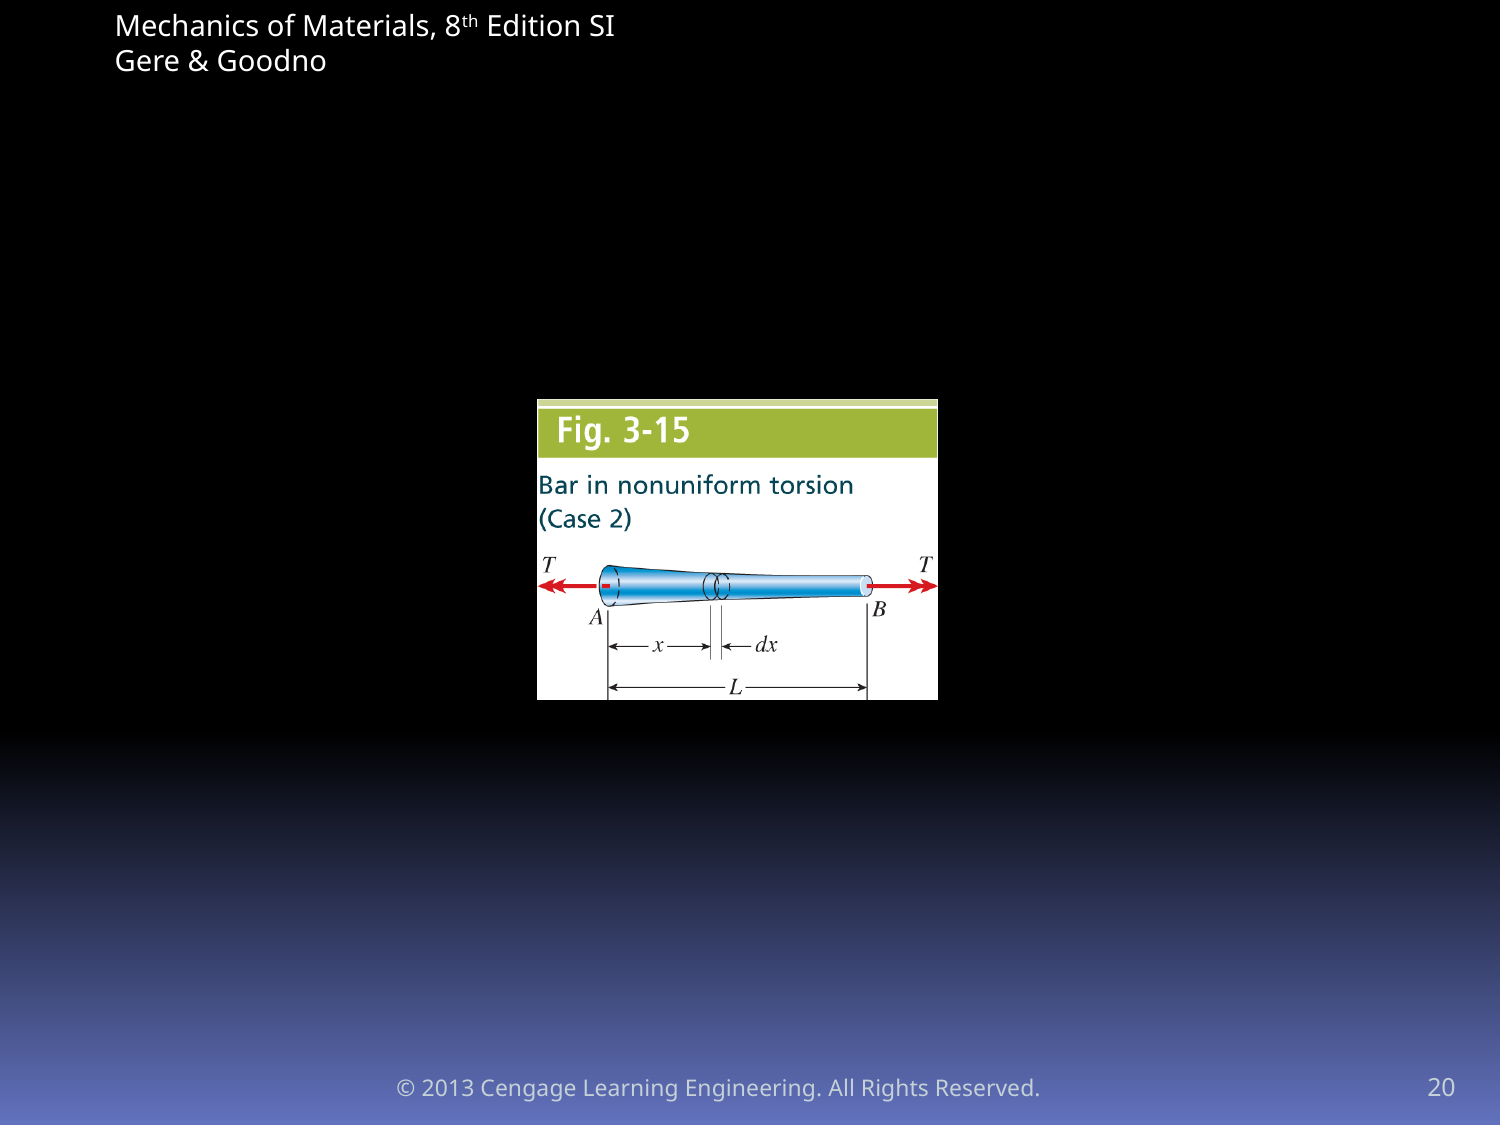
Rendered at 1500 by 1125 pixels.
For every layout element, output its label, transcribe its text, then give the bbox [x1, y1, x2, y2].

text_box Mechanics of Materials, 8th Edition SI Gere & Goodno [99, 0, 1450, 85]
slide_number 20 [1412, 1052, 1488, 1113]
footer © 2013 Cengage Learning Engineering. All Rights Reserved. [150, 1052, 1063, 1113]
picture [536, 399, 939, 700]
